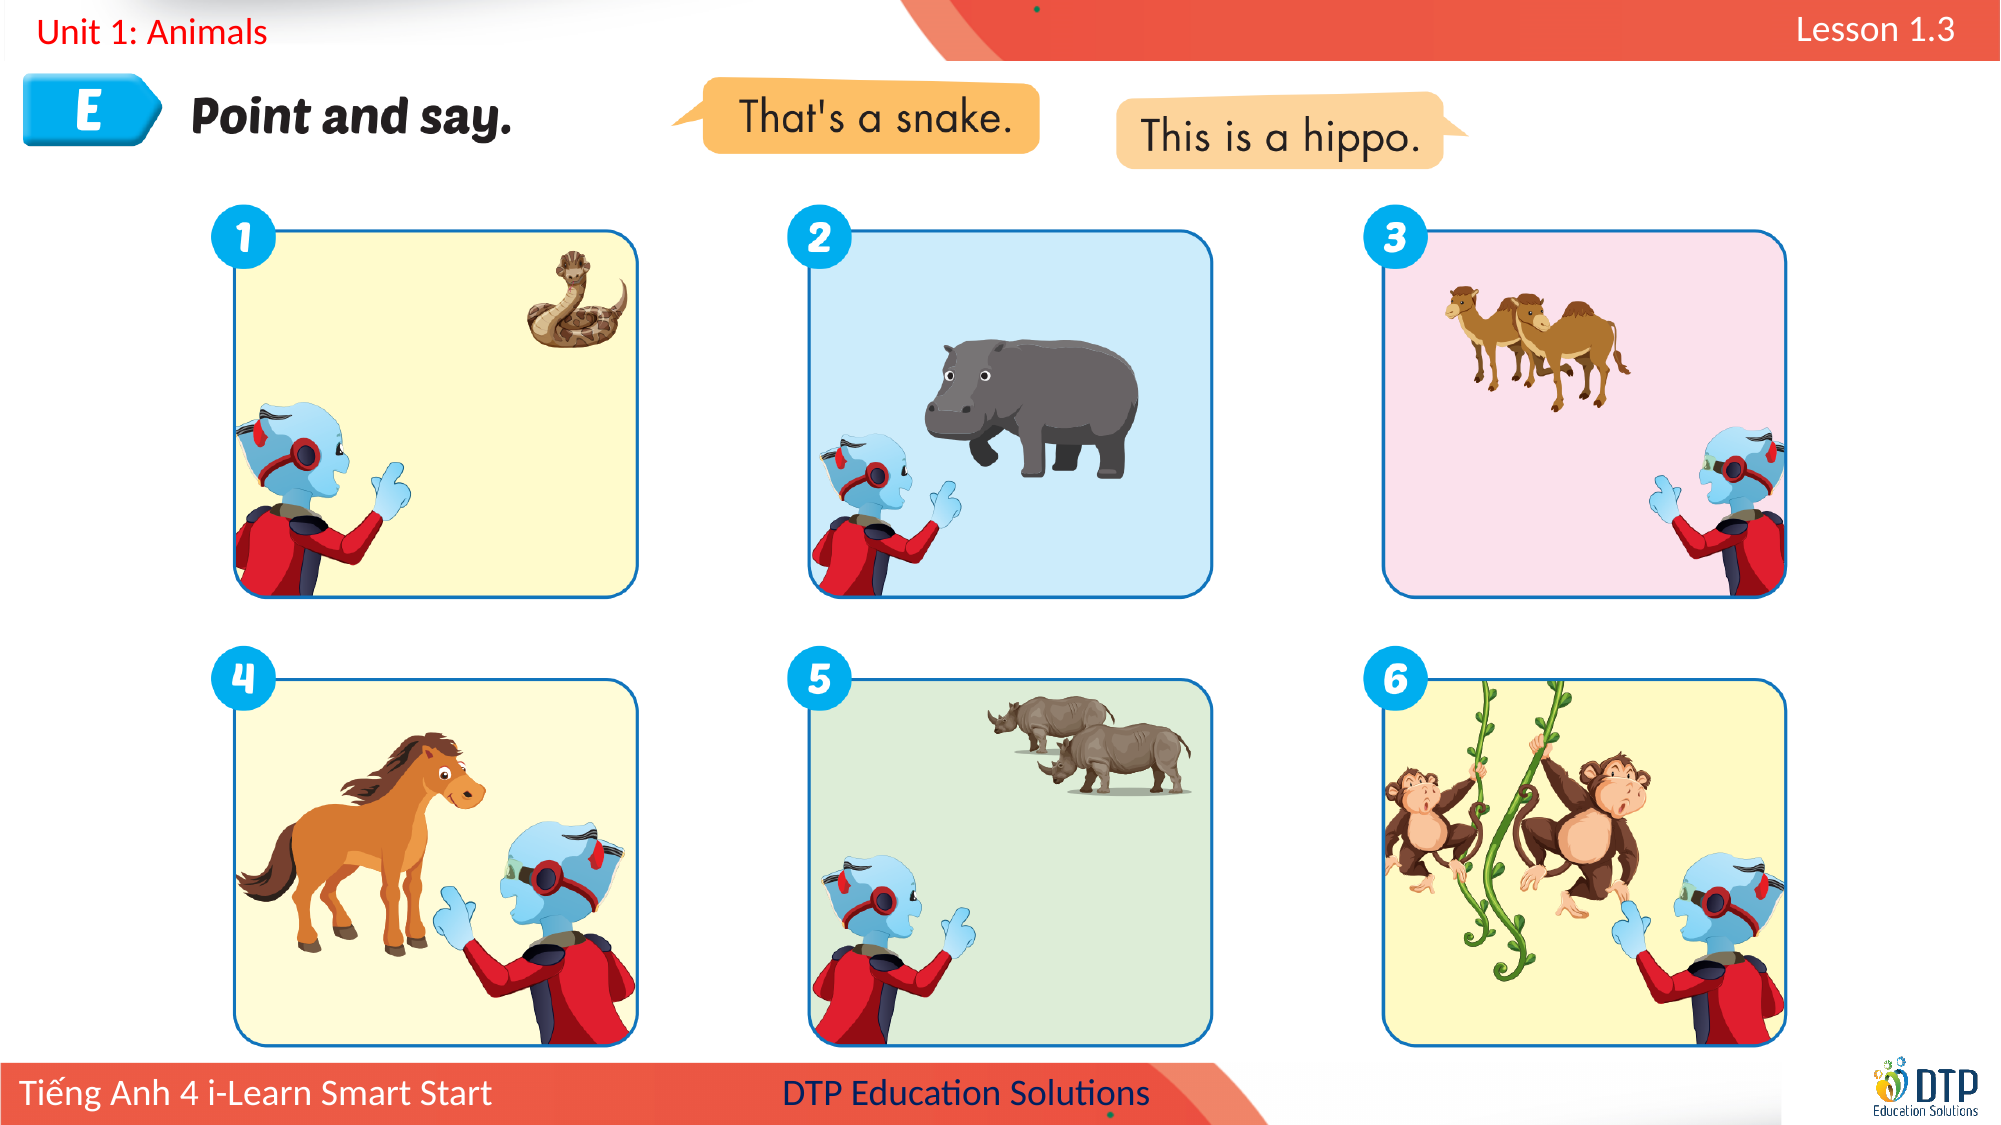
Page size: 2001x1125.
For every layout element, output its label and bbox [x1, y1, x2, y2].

picture [13, 66, 532, 159]
picture [657, 66, 1061, 163]
picture [1105, 87, 1469, 177]
picture [4, 0, 2000, 61]
picture [1869, 1023, 1982, 1125]
picture [199, 197, 1801, 1059]
picture [2, 1063, 1782, 1125]
